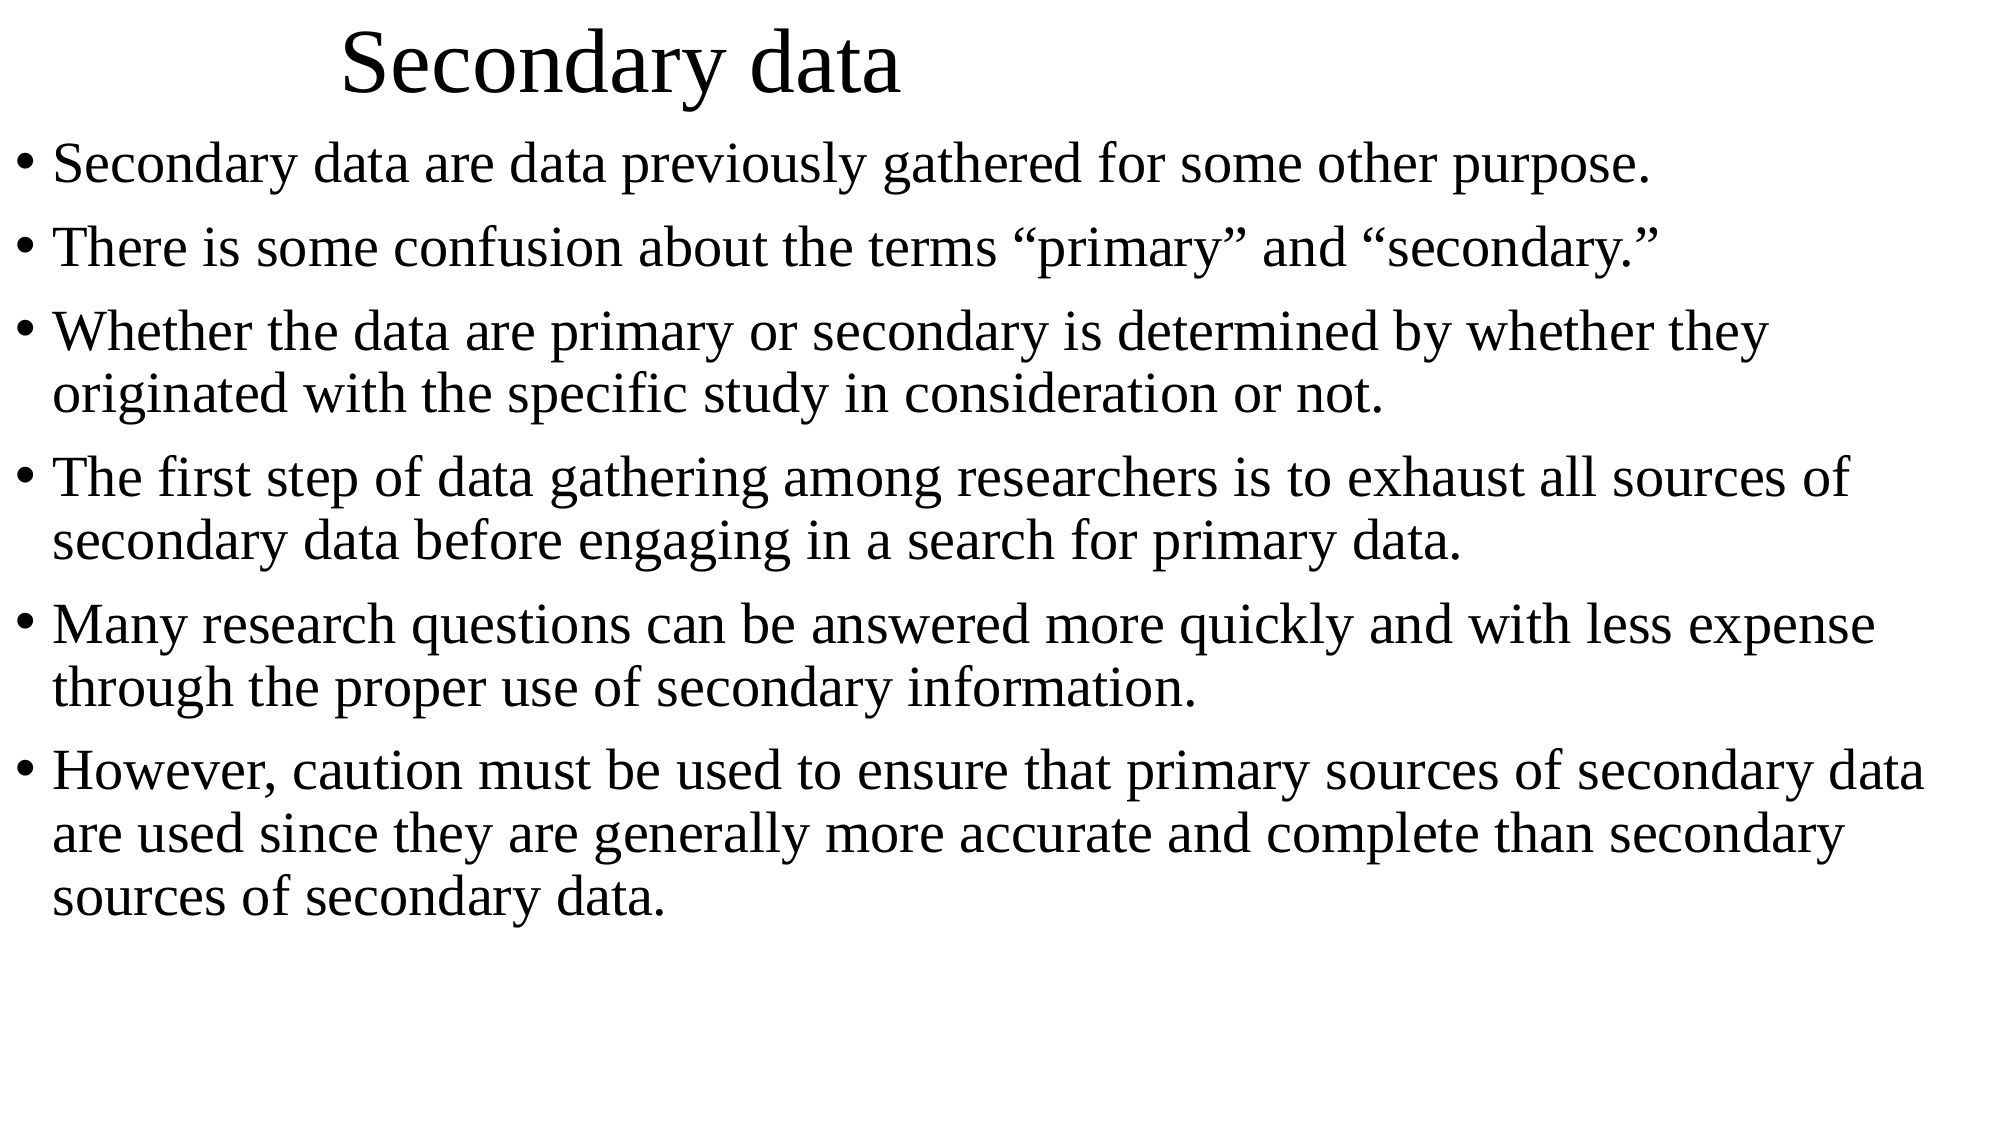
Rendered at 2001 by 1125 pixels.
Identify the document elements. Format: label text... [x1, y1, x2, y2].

list Secondary data are data previously gathered for some other purpose. There is some confusion about the terms “primary” and “secondary.” Whether the data are primary or secondary is determined by whether they originated with the specific study in consideration or not. The first step of data gathering among researchers is to exhaust all sources of secondary data before engaging in a search for primary data. Many research questions can be answered more quickly and with less expense through the proper use of secondary information. However, caution must be used to ensure that primary sources of secondary data are used since they are generally more accurate and complete than secondary sources of secondary data. [0, 125, 2000, 1075]
title Secondary data [324, 0, 1675, 125]
